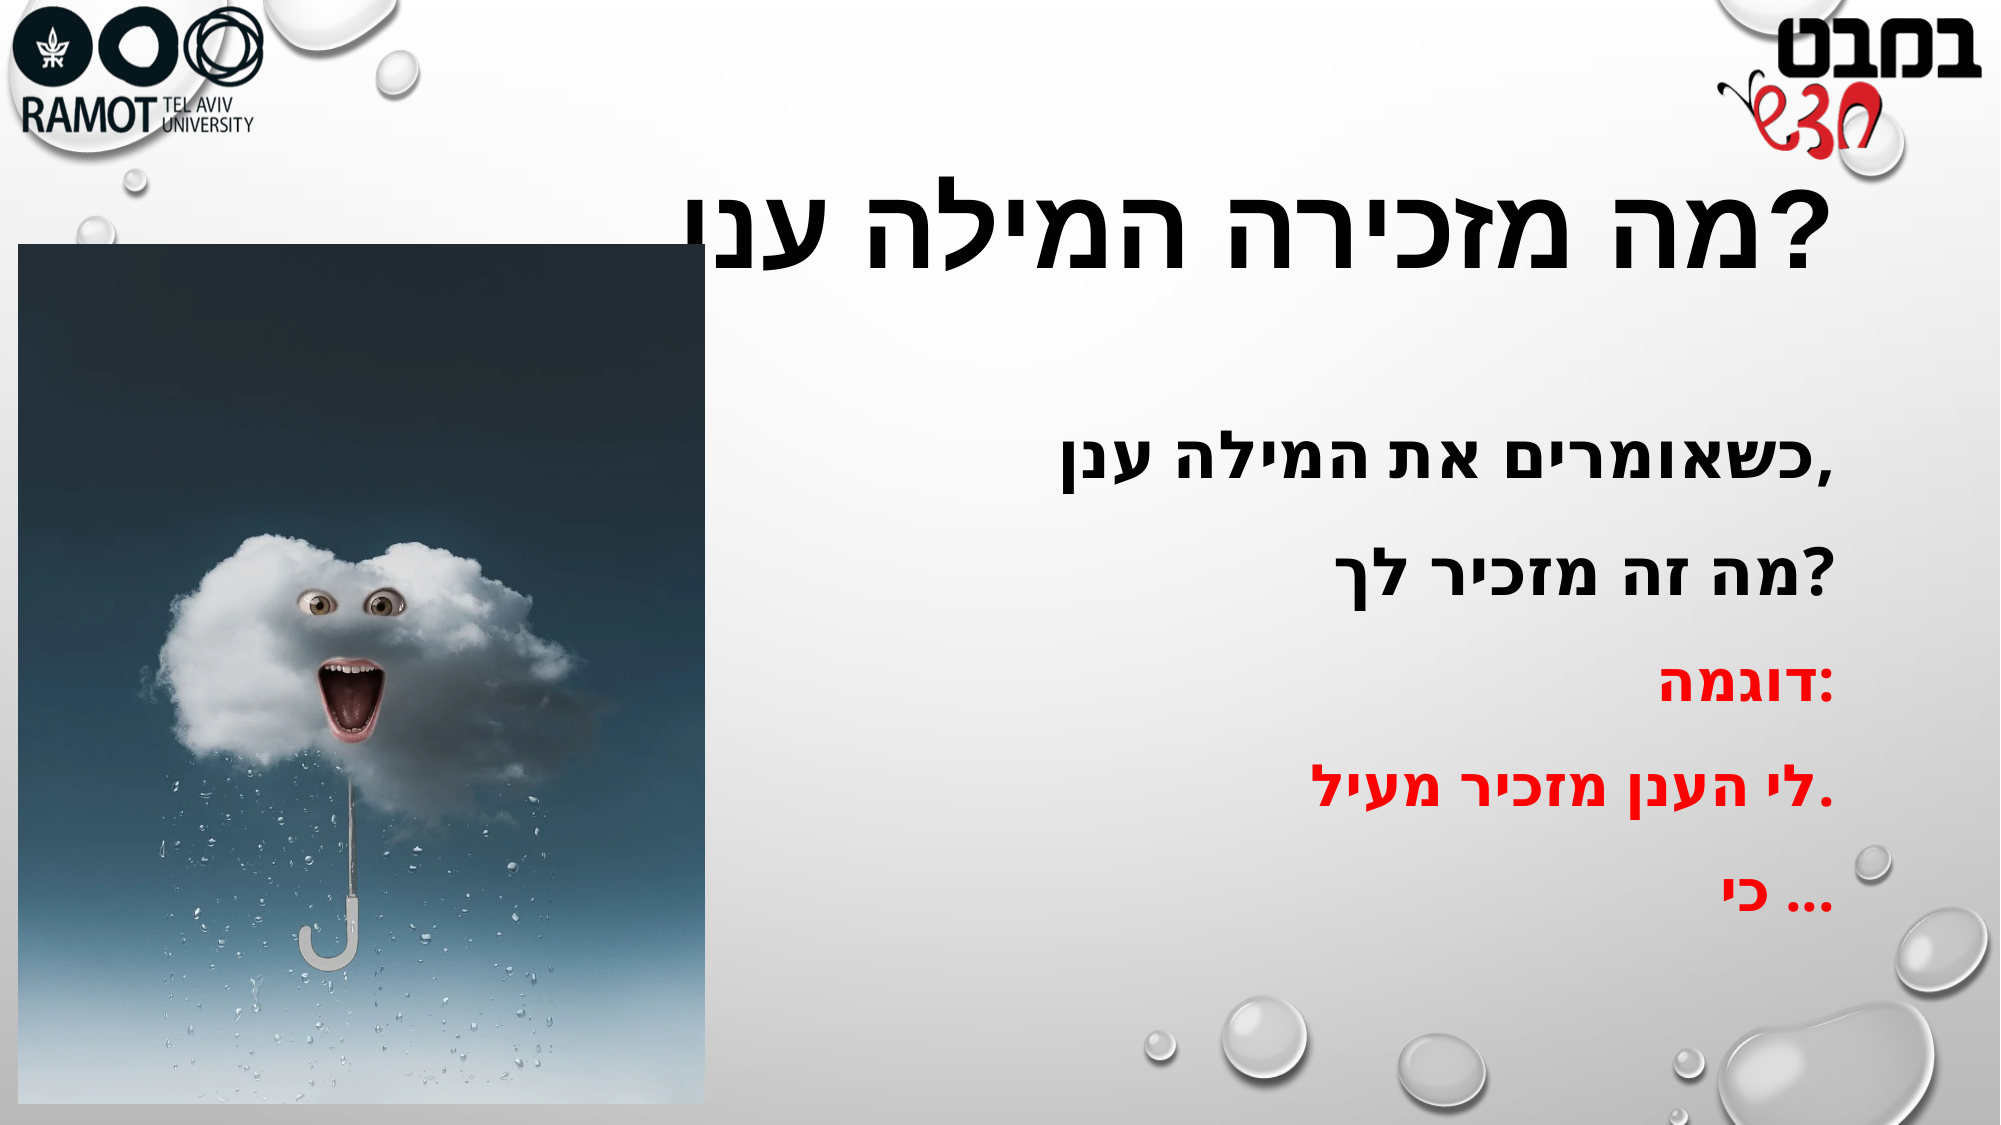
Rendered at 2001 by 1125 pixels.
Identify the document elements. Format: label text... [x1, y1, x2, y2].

title מה מזכירה המילה ענן? [149, 101, 1851, 364]
list כשאומרים את המילה ענן, מה זה מזכיר לך? דוגמה: לי הענן מזכיר מעיל. כי ... [710, 388, 1850, 950]
picture [0, 0, 2000, 1125]
